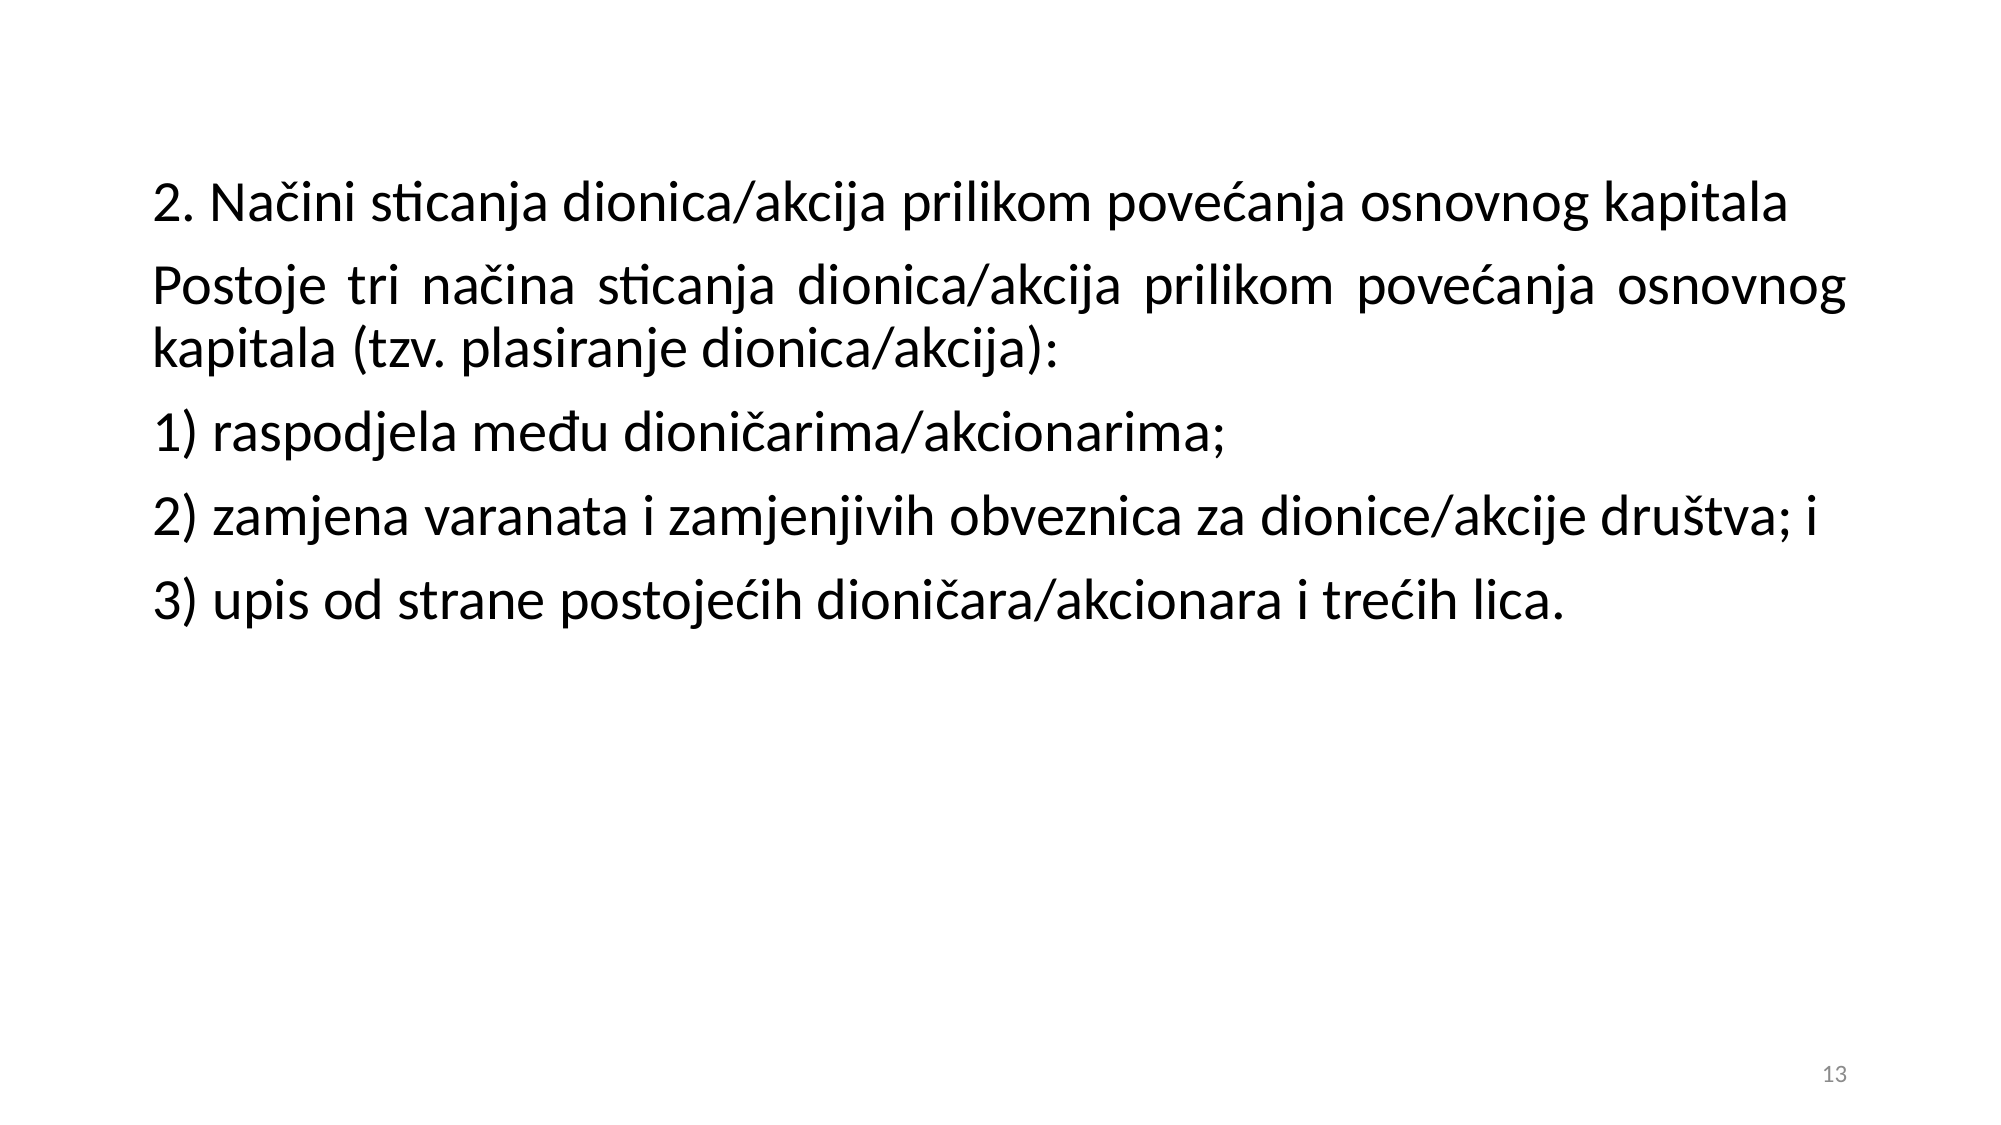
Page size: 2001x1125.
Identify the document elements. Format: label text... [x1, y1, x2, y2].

slide_number 13 [1412, 1042, 1863, 1103]
list 2. Načini sticanja dionica/akcija prilikom povećanja osnovnog kapitala Postoje tri načina sticanja dionica/akcija prilikom povećanja osnovnog kapitala (tzv. plasiranje dionica/akcija): 1) raspodjela među dioničarima/akcionarima; 2) zamjena varanata i zamjenjivih obveznica za dionice/akcije društva; i 3) upis od strane postojećih dioničara/akcionara i trećih lica. [137, 163, 1863, 1014]
